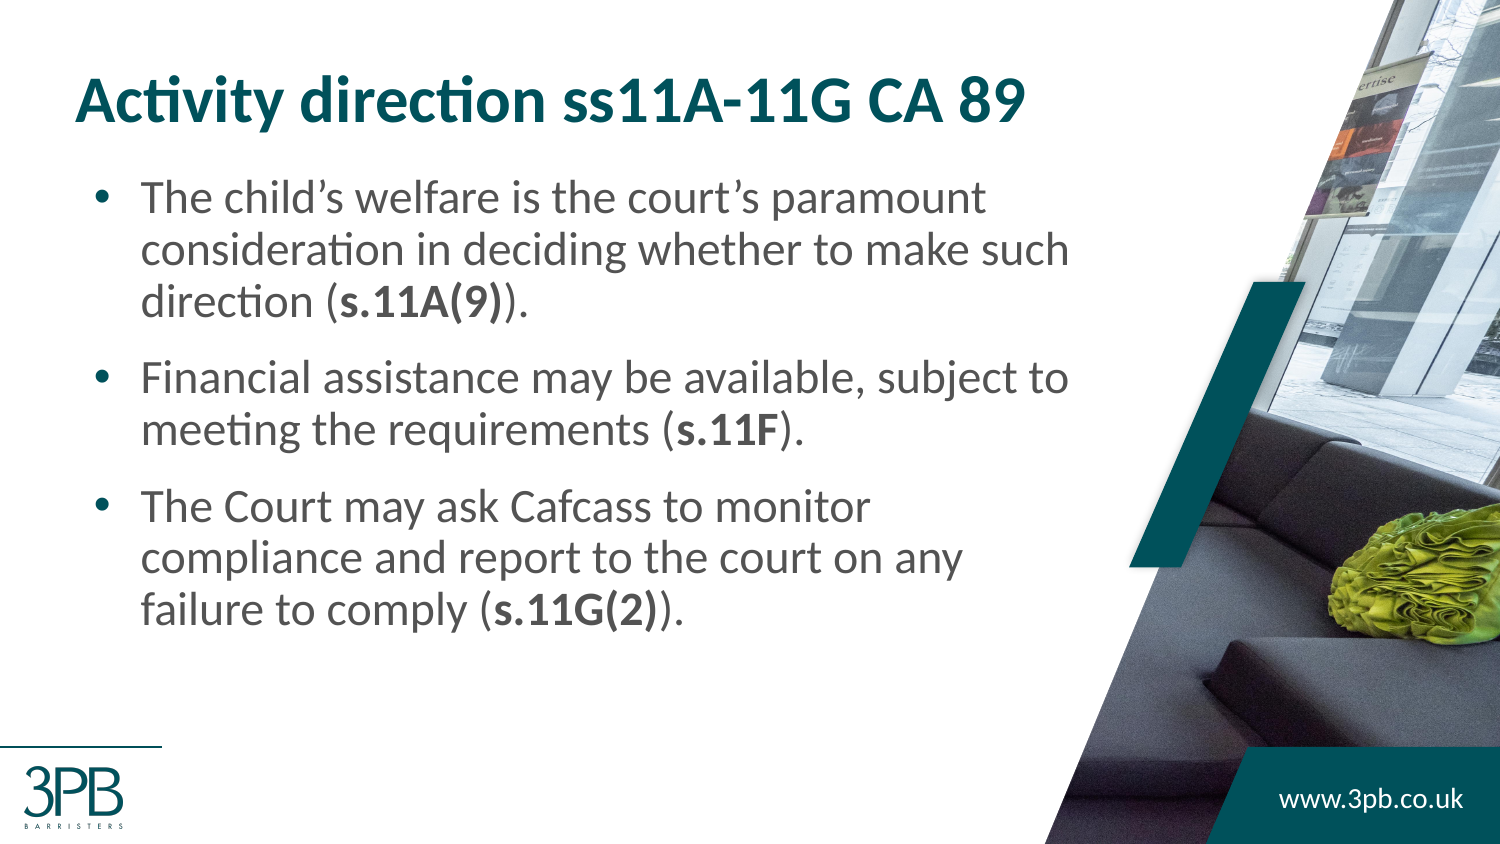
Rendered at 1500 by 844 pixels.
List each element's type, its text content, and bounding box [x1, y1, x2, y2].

list The child’s welfare is the court’s paramount consideration in deciding whether to make such direction (s.11A(9)). Financial assistance may be available, subject to meeting the requirements (s.11F). The Court may ask Cafcass to monitor compliance and report to the court on any failure to comply (s.11G(2)). [75, 172, 1097, 804]
picture [1046, 0, 1500, 844]
picture [24, 766, 123, 829]
title Activity direction ss11A-11G CA 89 [75, 19, 1150, 138]
